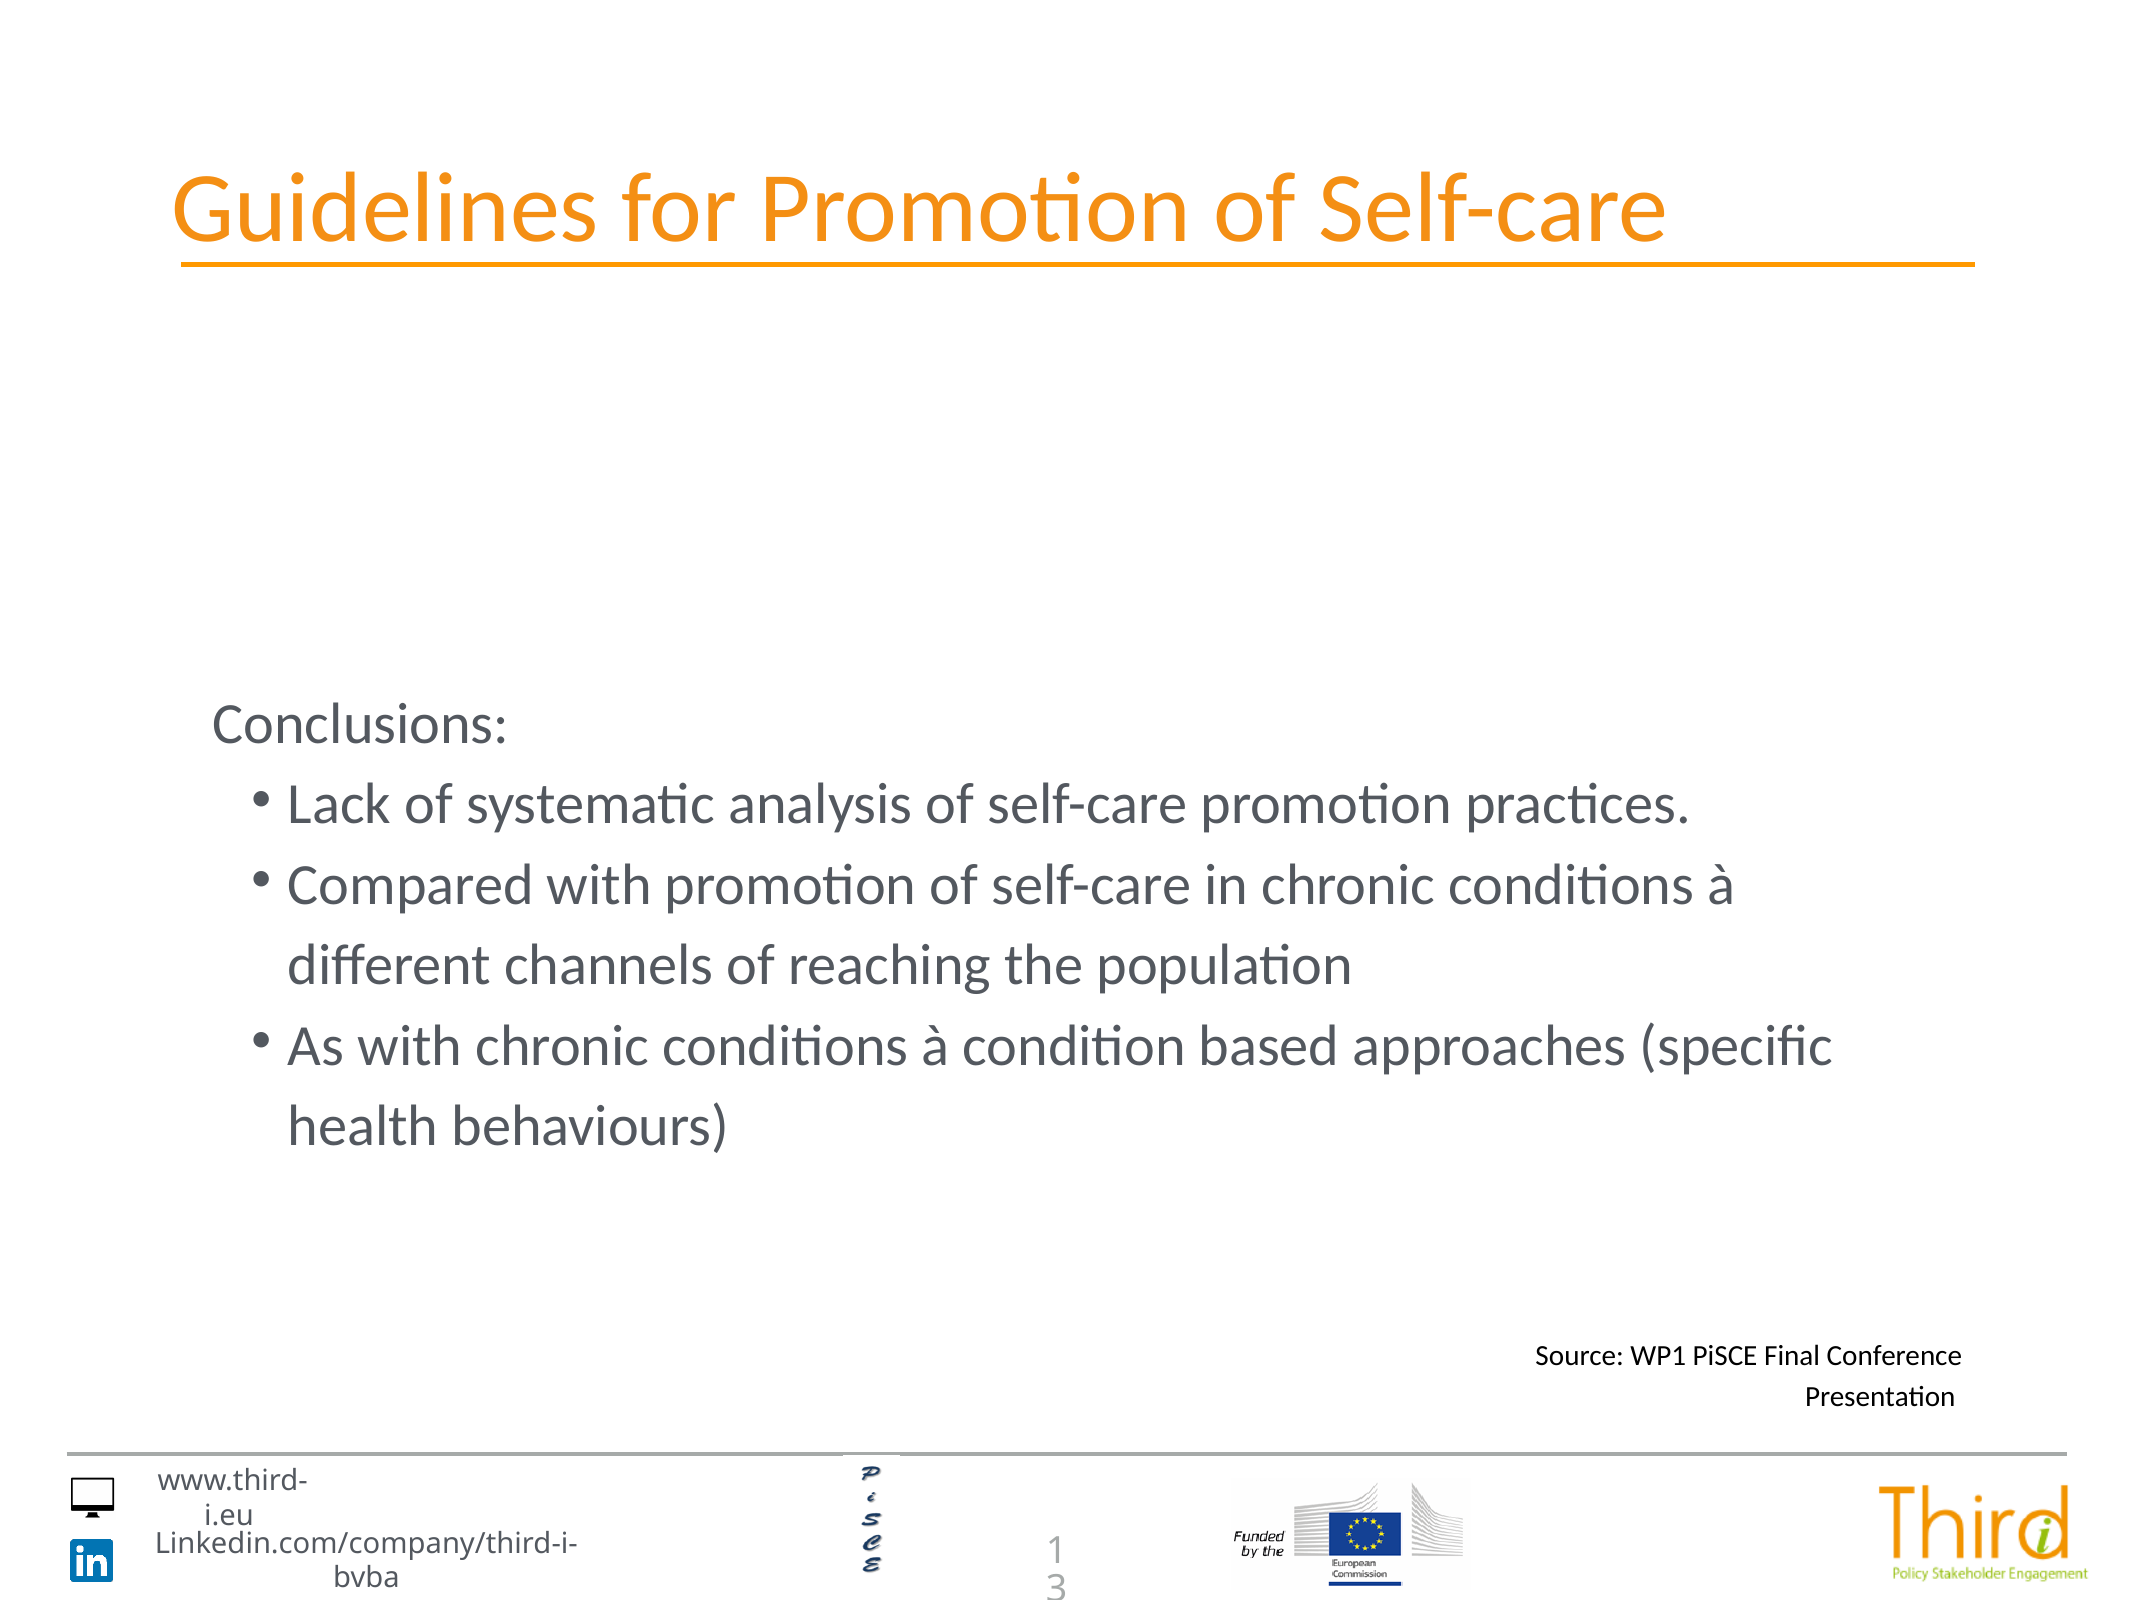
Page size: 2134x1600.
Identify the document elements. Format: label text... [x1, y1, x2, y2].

slide_number 13 [1037, 1517, 1094, 1577]
picture [843, 1455, 901, 1591]
picture [70, 1539, 113, 1582]
picture [1874, 1467, 2123, 1600]
text_box Source: WP1 PiSCE Final Conference Presentation [1411, 1316, 1977, 1410]
title Guidelines for Promotion of Self-care [156, 128, 1978, 276]
picture [1230, 1478, 1471, 1590]
picture [70, 1476, 116, 1520]
list Conclusions: Lack of systematic analysis of self-care promotion practices. Compared with promotion of self-care in chronic conditions à different channels of reaching the population As with chronic conditions à condition based approaches (specific health behaviours) [197, 443, 1952, 1459]
